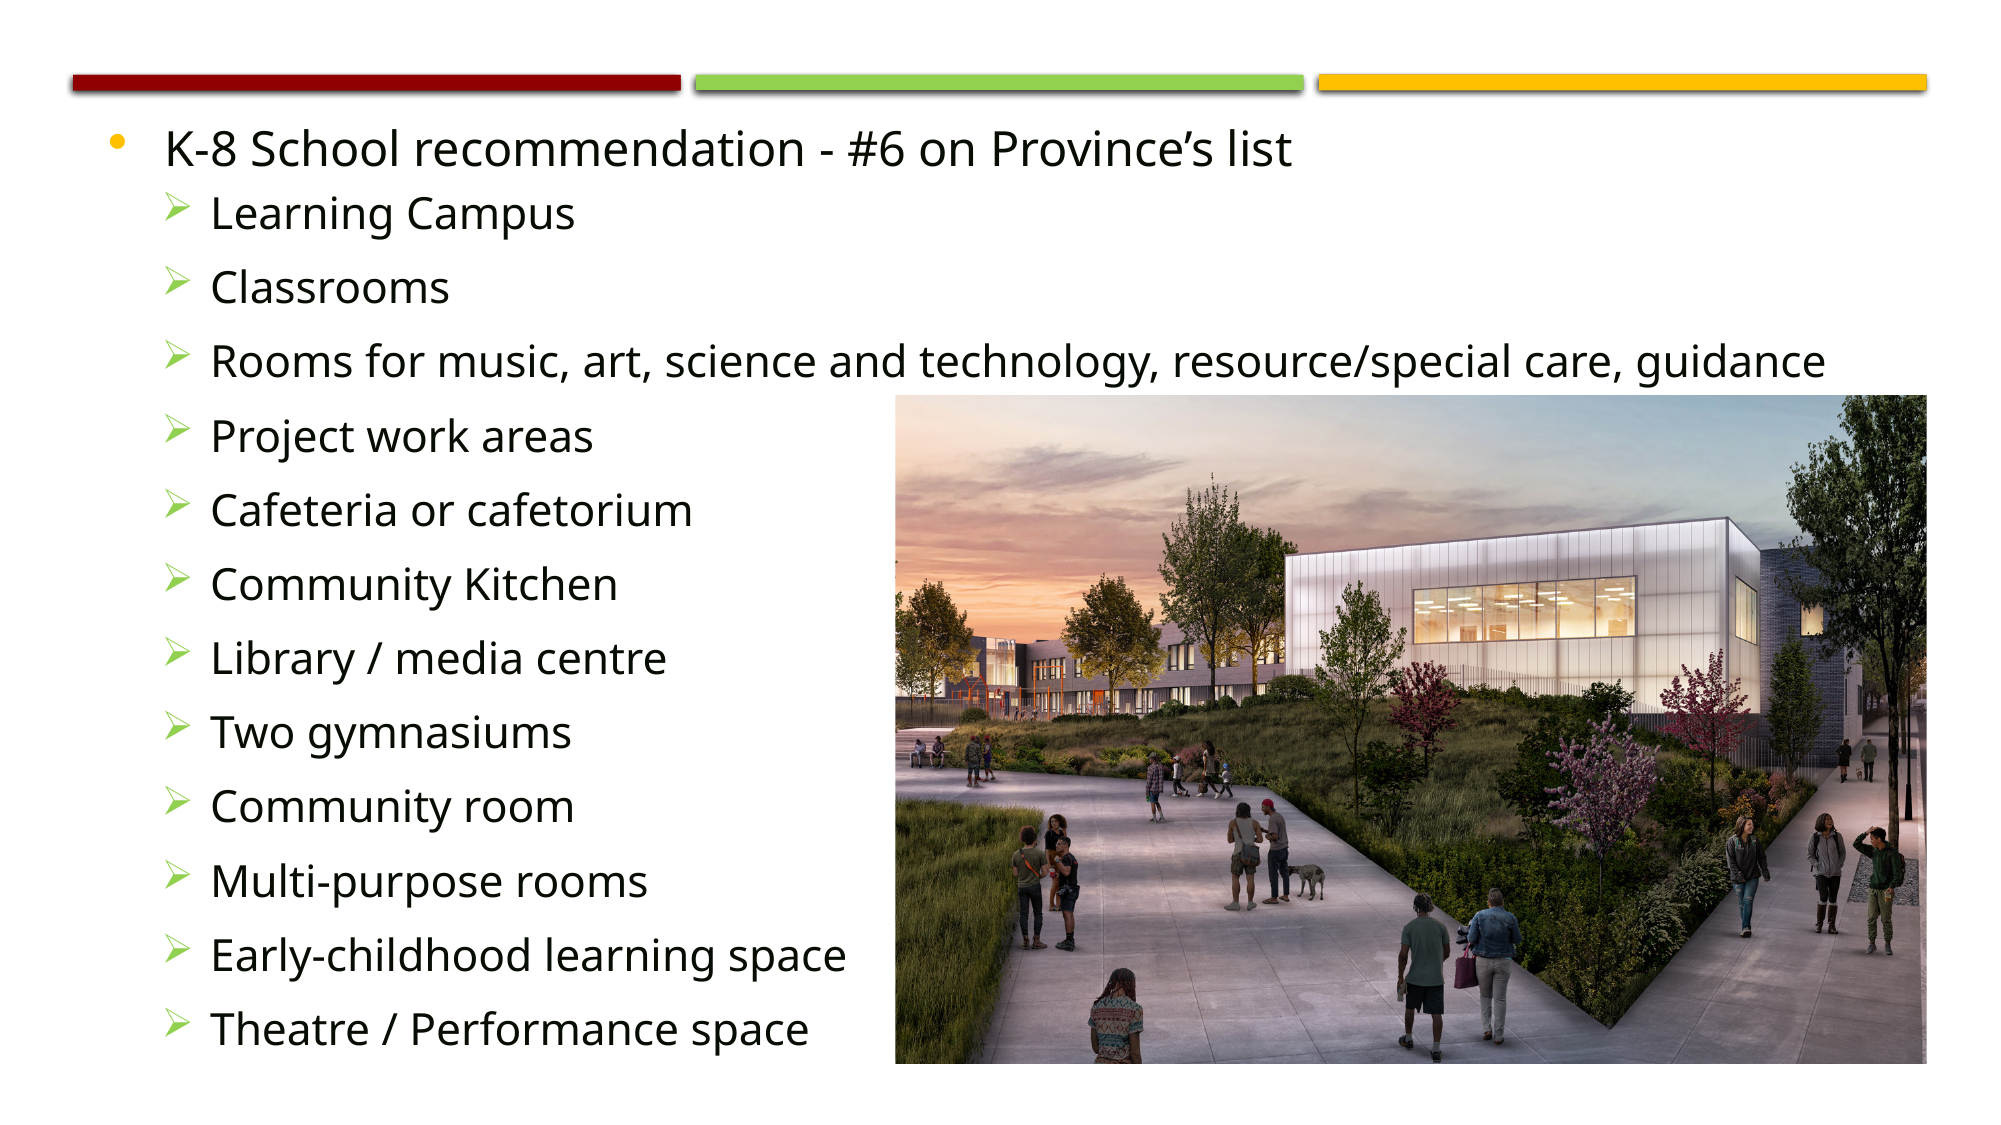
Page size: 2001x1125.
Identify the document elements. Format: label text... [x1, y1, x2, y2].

text_box K-8 School recommendation - #6 on Province’s list Learning Campus Classrooms Rooms for music, art, science and technology, resource/special care, guidance Project work areas Cafeteria or cafetorium Community Kitchen Library / media centre Two gymnasiums Community room Multi-purpose rooms Early-childhood learning space Theatre / Performance space [95, 106, 1905, 1065]
picture [894, 394, 1928, 1066]
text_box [72, 73, 1928, 92]
